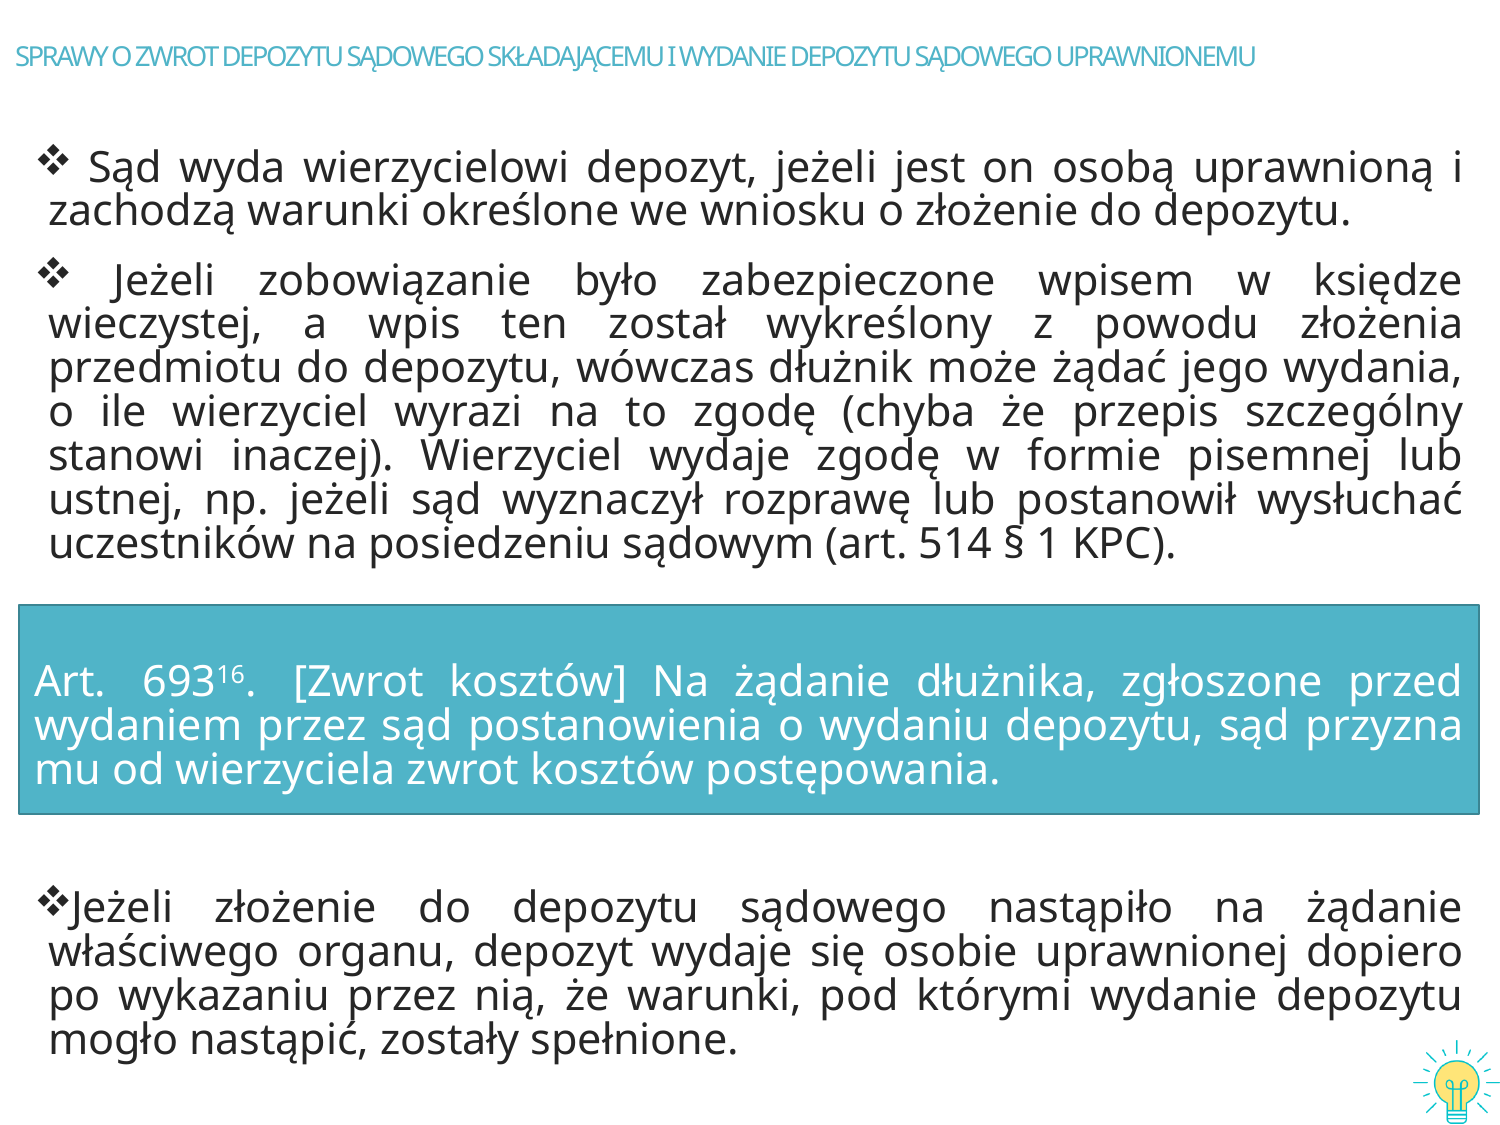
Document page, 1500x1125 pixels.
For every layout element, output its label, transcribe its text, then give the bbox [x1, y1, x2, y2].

list Sąd wyda wierzycielowi depozyt, jeżeli jest on osobą uprawnioną i zachodzą warunki określone we wniosku o złożenie do depozytu. Jeżeli zobowiązanie było zabezpieczone wpisem w księdze wieczystej, a wpis ten został wykreślony z powodu złożenia przedmiotu do depozytu, wówczas dłużnik może żądać jego wydania, o ile wierzyciel wyrazi na to zgodę (chyba że przepis szczególny stanowi inaczej). Wierzyciel wydaje zgodę w formie pisemnej lub ustnej, np. jeżeli sąd wyznaczył rozprawę lub postanowił wysłuchać uczestników na posiedzeniu sądowym (art. 514 § 1 KPC). Art. 69316. [Zwrot kosztów] Na żądanie dłużnika, zgłoszone przed wydaniem przez sąd postanowienia o wydaniu depozytu, sąd przyzna mu od wierzyciela zwrot kosztów postępowania. Jeżeli złożenie do depozytu sądowego nastąpiło na żądanie właściwego organu, depozyt wydaje się osobie uprawnionej dopiero po wykazaniu przez nią, że warunki, pod którymi wydanie depozytu mogło nastąpić, zostały spełnione. [19, 139, 1480, 1112]
picture [1413, 1038, 1500, 1125]
title SPRAWY O ZWROT DEPOZYTU SĄDOWEGO SKŁADAJĄCEMU I WYDANIE DEPOZYTU SĄDOWEGO UPRAWNIONEMU [0, 34, 1500, 81]
